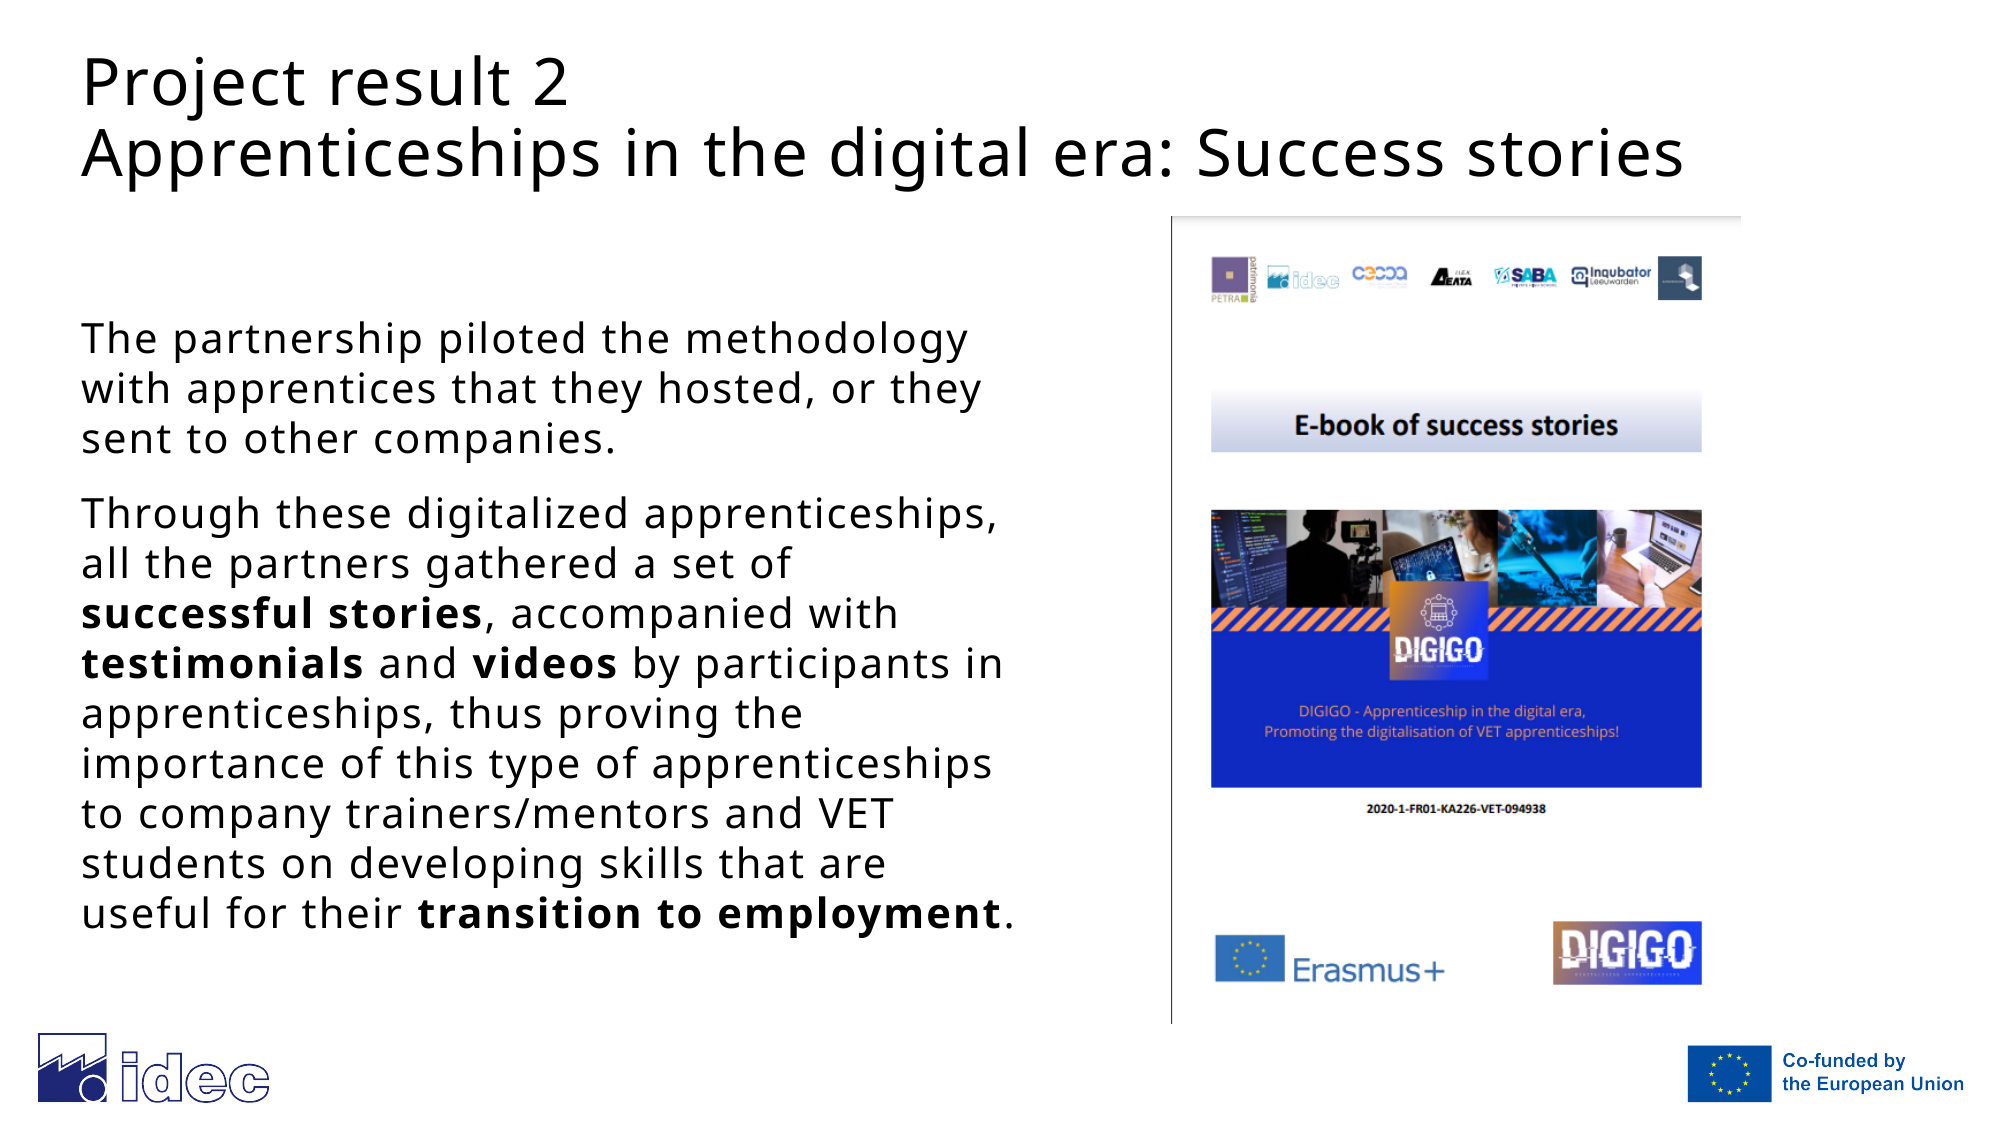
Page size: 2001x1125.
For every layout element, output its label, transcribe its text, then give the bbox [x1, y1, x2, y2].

list The partnership piloted the methodology with apprentices that they hosted, or they sent to other companies. Through these digitalized apprenticeships, all the partners gathered a set of successful stories, accompanied with testimonials and videos by participants in apprenticeships, thus proving the importance of this type of apprenticeships to company trainers/mentors and VET students on developing skills that are useful for their transition to employment. [66, 304, 1049, 1084]
picture [1171, 216, 1741, 1024]
picture [38, 1033, 269, 1103]
picture [1684, 1042, 1985, 1106]
title Project result 2 Apprenticeships in the digital era: Success stories [66, 41, 1799, 198]
